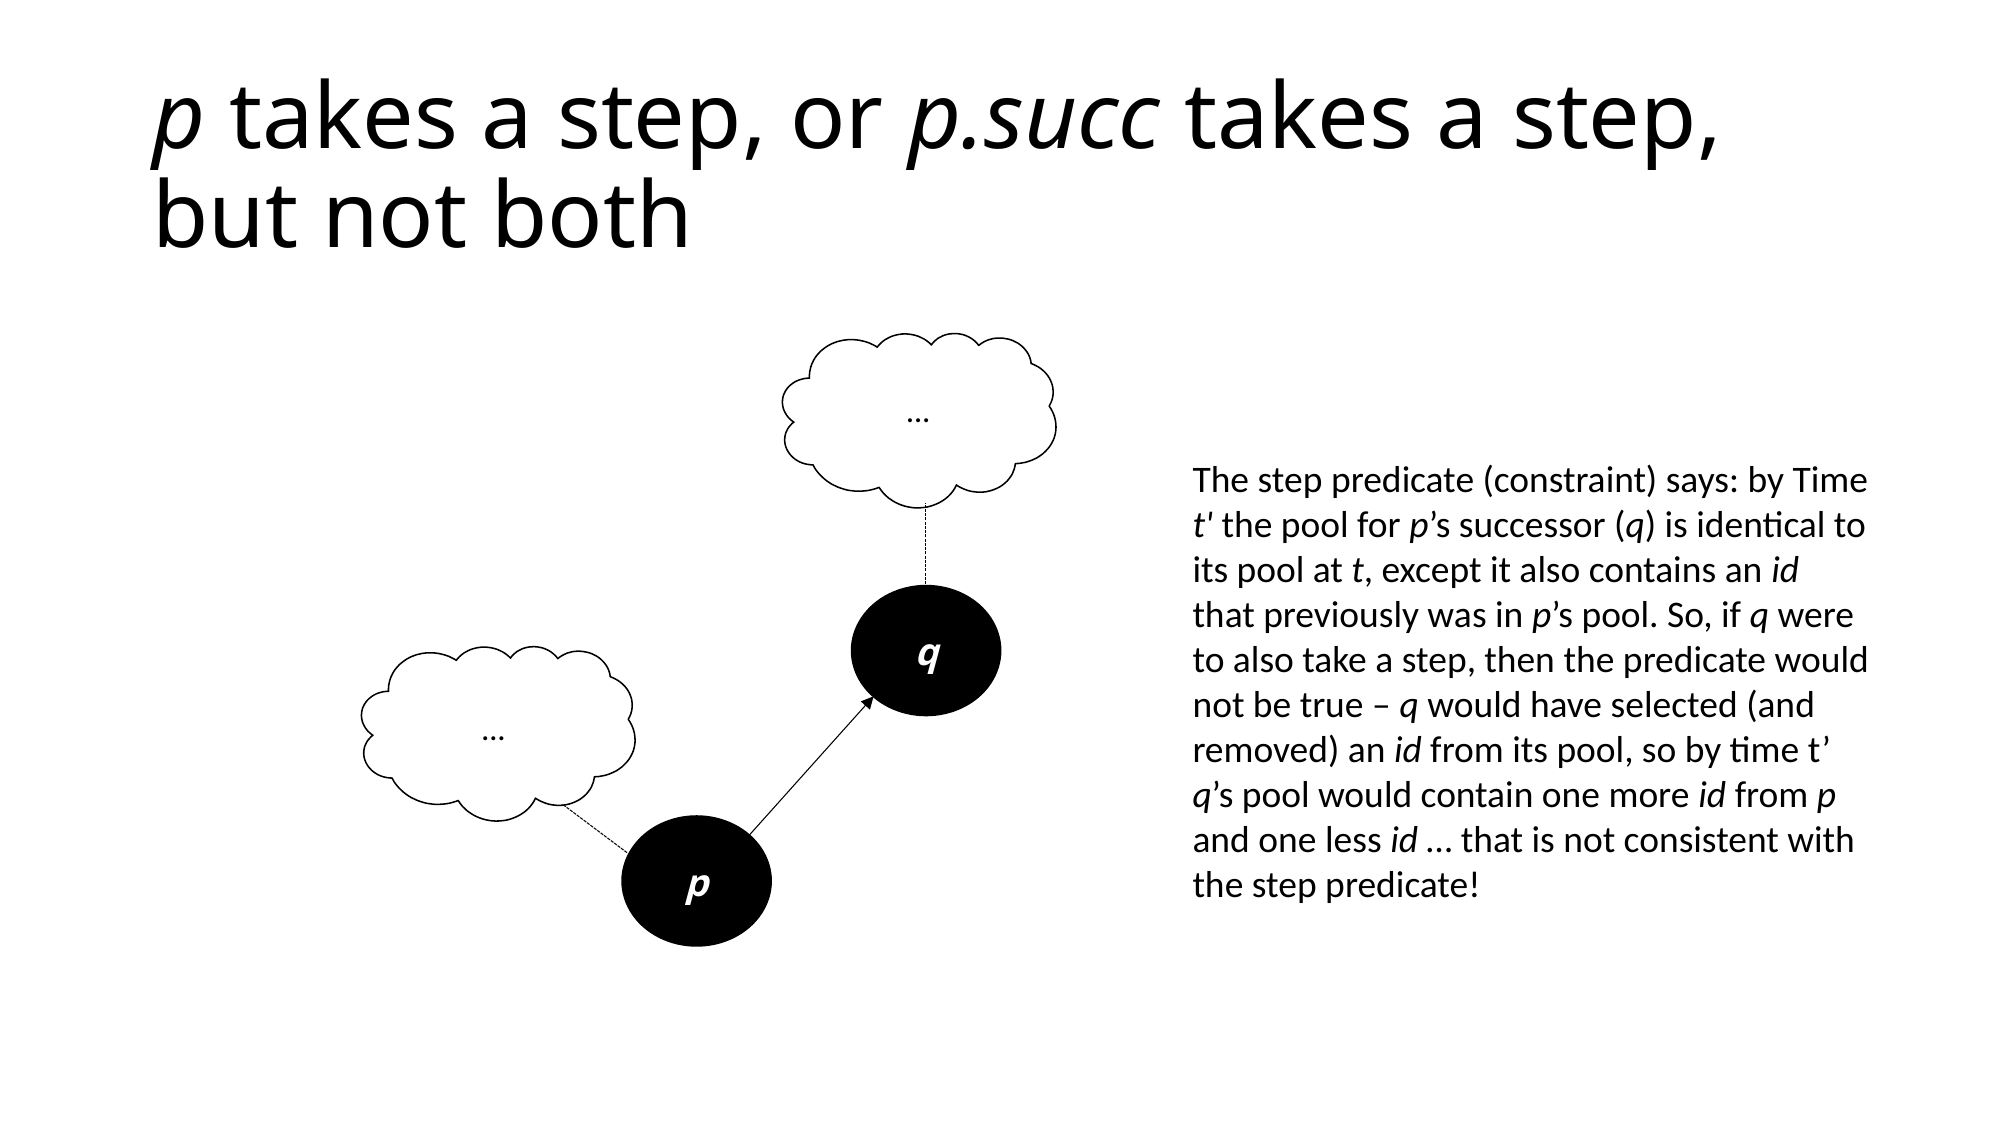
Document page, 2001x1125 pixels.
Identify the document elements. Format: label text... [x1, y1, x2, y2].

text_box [562, 804, 627, 853]
text_box [784, 415, 1057, 508]
text_box q [850, 584, 1002, 717]
text_box p [621, 815, 772, 947]
text_box … [359, 699, 629, 755]
text_box [796, 333, 1051, 381]
title p takes a step, or p.succ takes a step, but not both [137, 59, 1863, 278]
text_box [363, 720, 636, 822]
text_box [749, 696, 874, 836]
text_box [368, 646, 633, 718]
text_box … [784, 381, 1054, 437]
text_box The step predicate (constraint) says: by Time t' the pool for p’s successor (q) is identical to its pool at t, except it also contains an id that previously was in p’s pool. So, if q were to also take a step, then the predicate would not be true – q would have selected (and removed) an id from its pool, so by time t’ q’s pool would contain one more id from p and one less id … that is not consistent with the step predicate! [1177, 447, 1885, 913]
